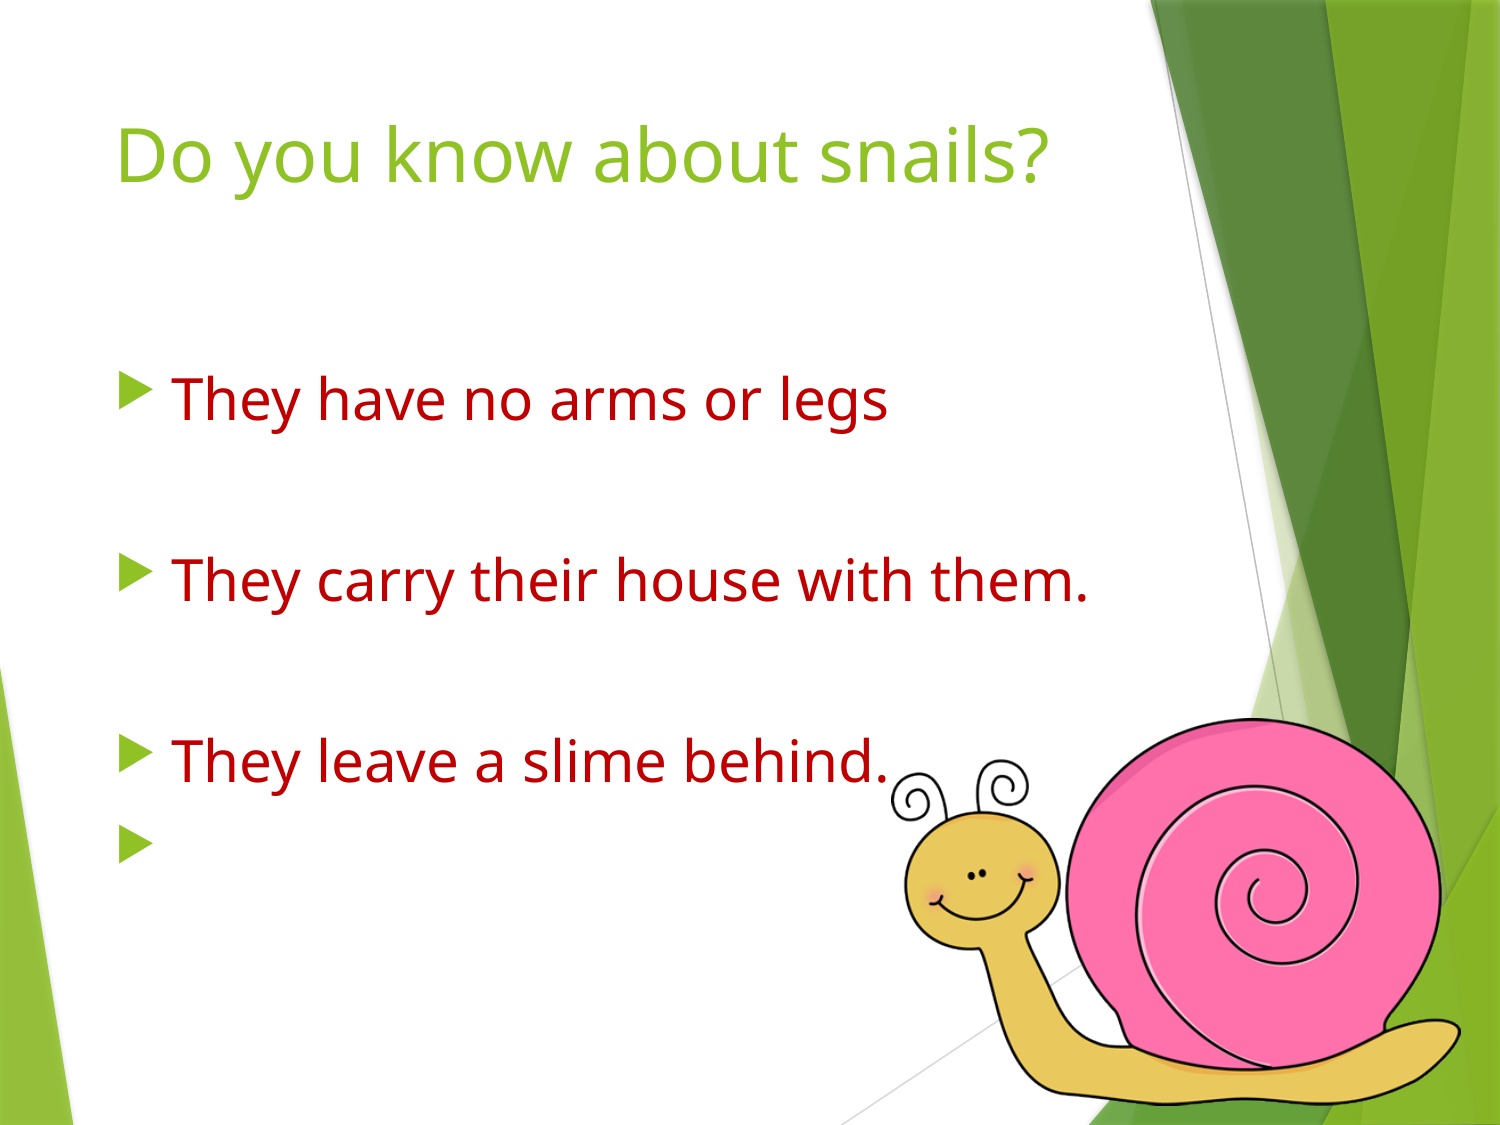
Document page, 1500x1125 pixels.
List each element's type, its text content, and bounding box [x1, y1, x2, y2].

list They have no arms or legs They carry their house with them. They leave a slime behind. [99, 354, 1142, 992]
title Do you know about snails? [99, 99, 1142, 317]
picture [891, 718, 1461, 1106]
